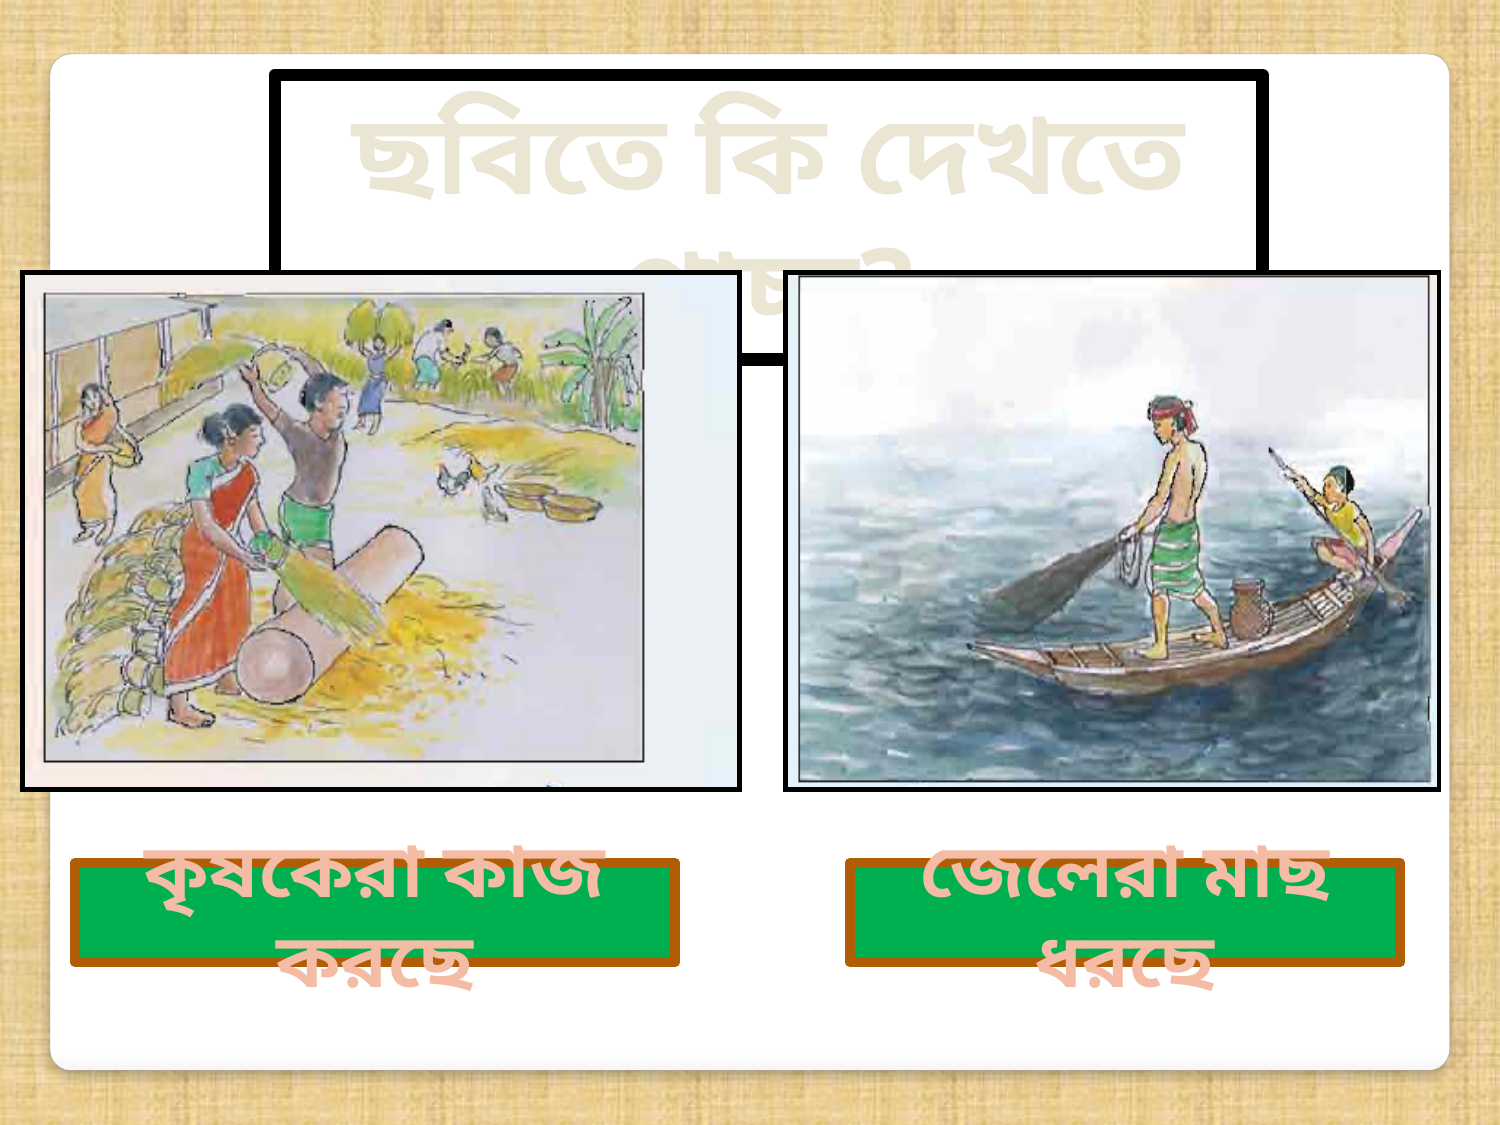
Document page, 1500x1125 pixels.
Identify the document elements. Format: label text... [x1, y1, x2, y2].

picture [0, 0, 1500, 1125]
text_box কৃষকেরা কাজ করছে [71, 859, 678, 966]
text_box ছবিতে কি দেখতে পাচ্ছ? [274, 74, 1263, 360]
text_box জেলেরা মাছ ধরছে [846, 859, 1403, 966]
